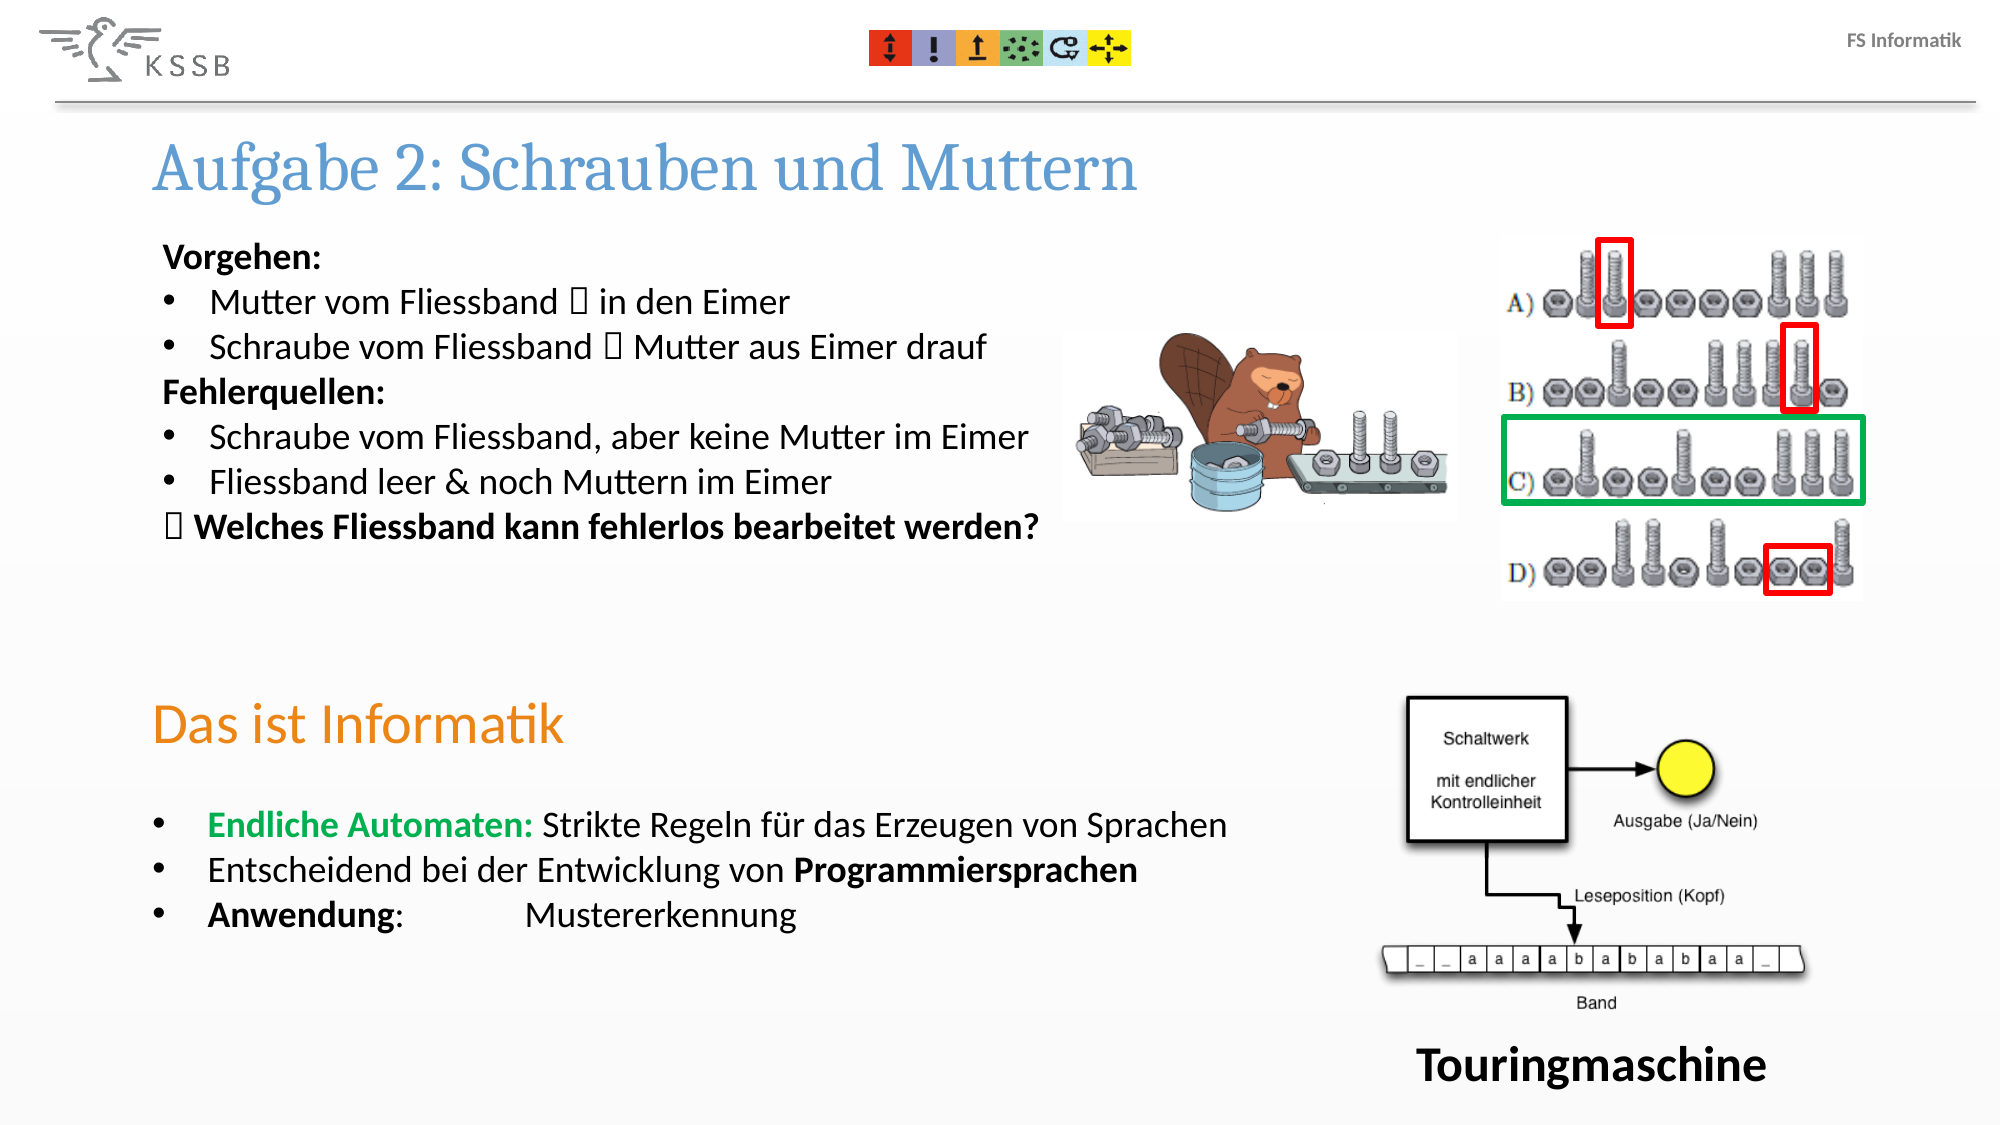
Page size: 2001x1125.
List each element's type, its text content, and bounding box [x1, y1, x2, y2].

picture [39, 17, 229, 82]
picture [1063, 330, 1457, 521]
title Aufgabe 2: Schrauben und Muttern [137, 59, 1908, 278]
text_box Touringmaschine [1401, 1032, 1784, 1099]
text_box Vorgehen: Mutter vom Fliessband  in den Eimer Schraube vom Fliessband  Mutter aus Eimer drauf Fehlerquellen: Schraube vom Fliessband, aber keine Mutter im Eimer Fliessband leer & noch Muttern im Eimer  Welches Fliessband kann fehlerlos bearbeitet werden? [147, 224, 1057, 554]
picture [869, 30, 1131, 59]
text_box Das ist Informatik Endliche Automaten: Strikte Regeln für das Erzeugen von Sprachen Entscheidend bei der Entwicklung von Programmiersprachen Anwendung: Mustererkennung [137, 678, 1306, 943]
picture [1500, 234, 1864, 601]
picture [1355, 675, 1830, 1025]
